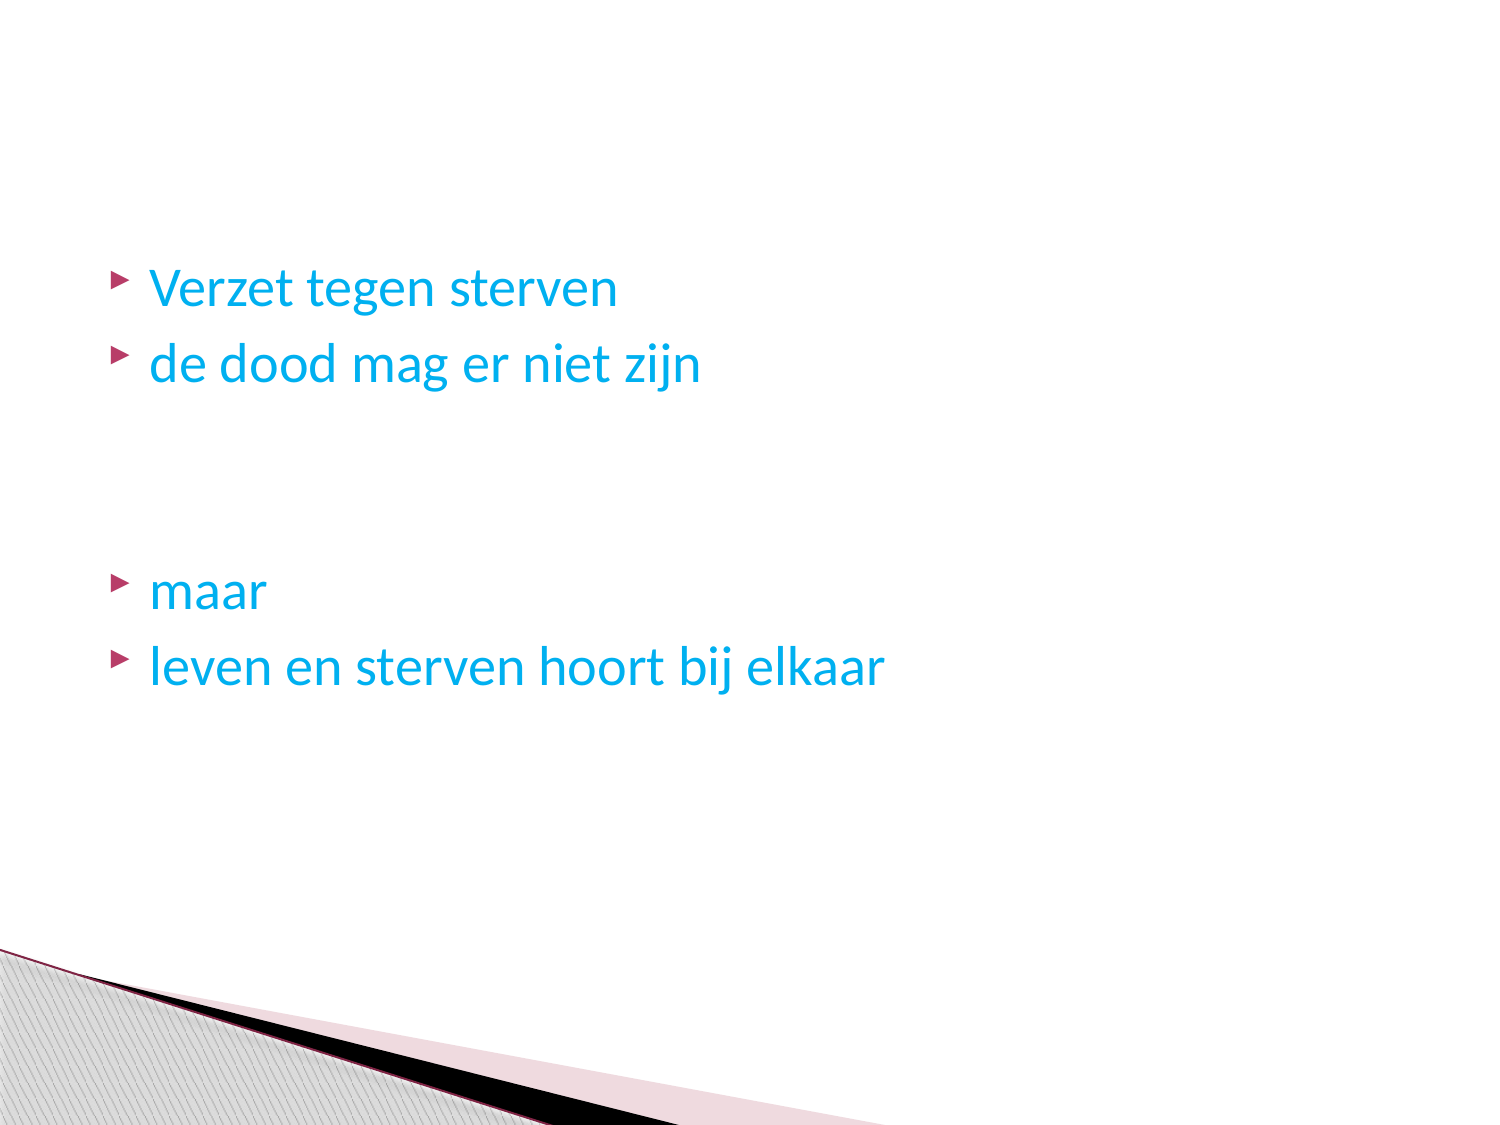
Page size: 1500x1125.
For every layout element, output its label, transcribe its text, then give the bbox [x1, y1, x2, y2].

list Verzet tegen sterven de dood mag er niet zijn maar leven en sterven hoort bij elkaar [75, 243, 1425, 986]
